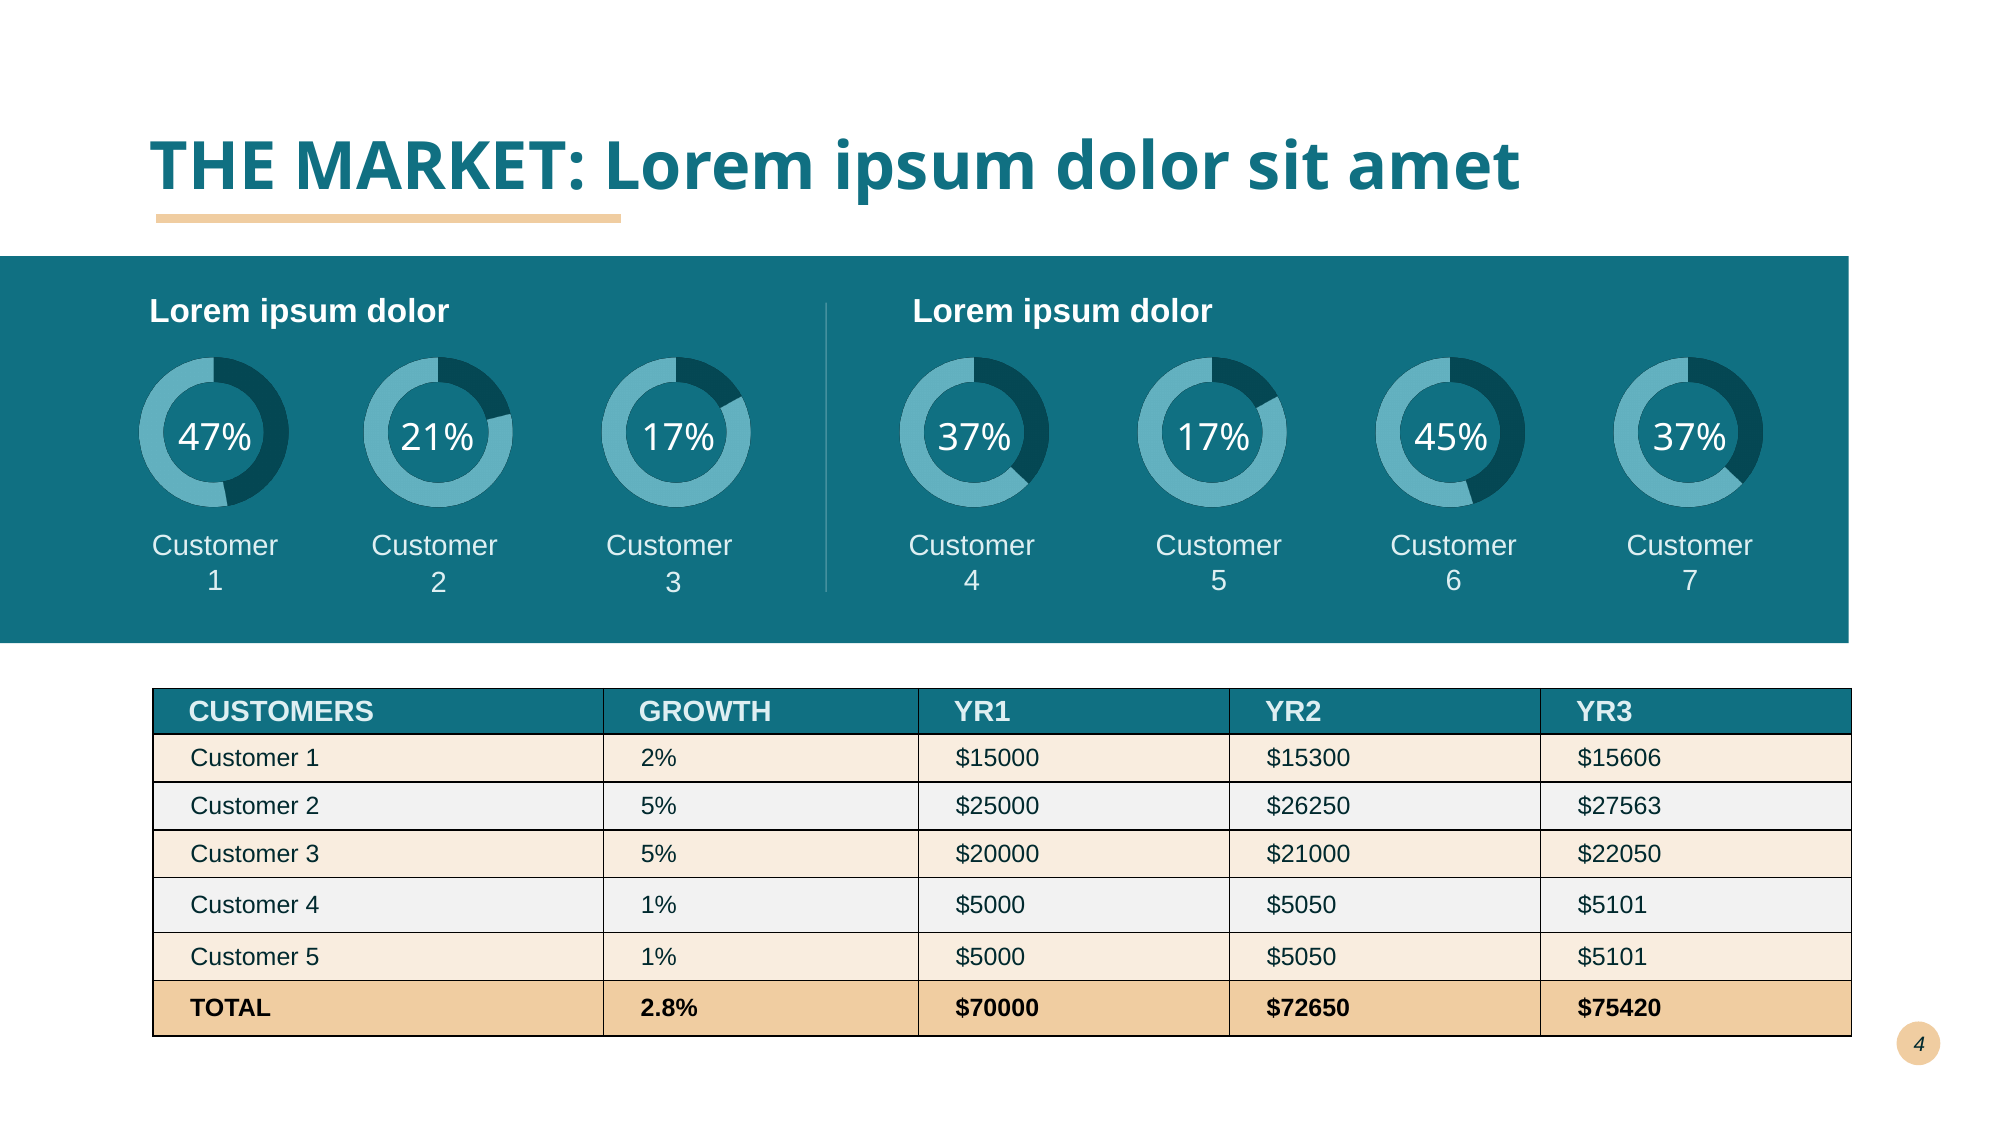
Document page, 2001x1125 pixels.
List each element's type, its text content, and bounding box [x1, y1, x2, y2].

slide_number ‹#› [1881, 1012, 1940, 1073]
table_cell 2.8% [604, 981, 918, 1035]
table_cell $5050 [1230, 933, 1540, 980]
table_cell $15000 [919, 735, 1229, 781]
table_cell $75420 [1541, 981, 1851, 1035]
table_cell 2% [604, 735, 918, 781]
table_cell $5050 [1230, 878, 1540, 932]
text_box Lorem ipsum dolor [134, 285, 756, 335]
table_cell $5101 [1541, 933, 1851, 980]
table_cell Customer 1 [154, 735, 603, 781]
table_cell $5000 [919, 933, 1229, 980]
table_cell Customer 3 [154, 831, 603, 877]
table_cell $15300 [1230, 735, 1540, 781]
table_header CUSTOMERS [154, 689, 603, 733]
picture [852, 336, 1810, 528]
table_cell $5000 [919, 878, 1229, 932]
table_cell $22050 [1541, 831, 1851, 877]
text_box Lorem ipsum dolor [897, 285, 1756, 335]
text_box Customer 2 [355, 535, 521, 599]
table_cell $21000 [1230, 831, 1540, 877]
table_cell Customer 4 [154, 878, 603, 932]
table_cell 1% [604, 878, 918, 932]
table_cell $25000 [919, 783, 1229, 829]
table_cell $72650 [1230, 981, 1540, 1035]
table_cell Customer 5 [154, 933, 603, 980]
table_cell $70000 [919, 981, 1229, 1035]
table_cell $27563 [1541, 783, 1851, 829]
text_box Customer 3 [590, 535, 755, 599]
table_cell TOTAL [154, 981, 603, 1035]
text_box Customer 4 [896, 535, 1045, 597]
text_box Customer 5 [1144, 535, 1292, 597]
table_header YR2 [1230, 689, 1540, 733]
table_cell $20000 [919, 831, 1229, 877]
title THE MARKET: Lorem ipsum dolor sit amet [134, 59, 1860, 277]
text_box Customer 6 [1378, 535, 1527, 597]
table_cell 1% [604, 933, 918, 980]
table_cell 5% [604, 783, 918, 829]
table_cell $26250 [1230, 783, 1540, 829]
table_cell 5% [604, 831, 918, 877]
picture [105, 336, 798, 528]
table_header YR1 [919, 689, 1229, 733]
table_cell $15606 [1541, 735, 1851, 781]
table_cell Customer 2 [154, 783, 603, 829]
text_box Customer 1 [139, 535, 289, 597]
table_header GROWTH [604, 689, 918, 733]
text_box Customer 7 [1615, 535, 1763, 597]
table_cell $5101 [1541, 878, 1851, 932]
table_header YR3 [1541, 689, 1851, 733]
